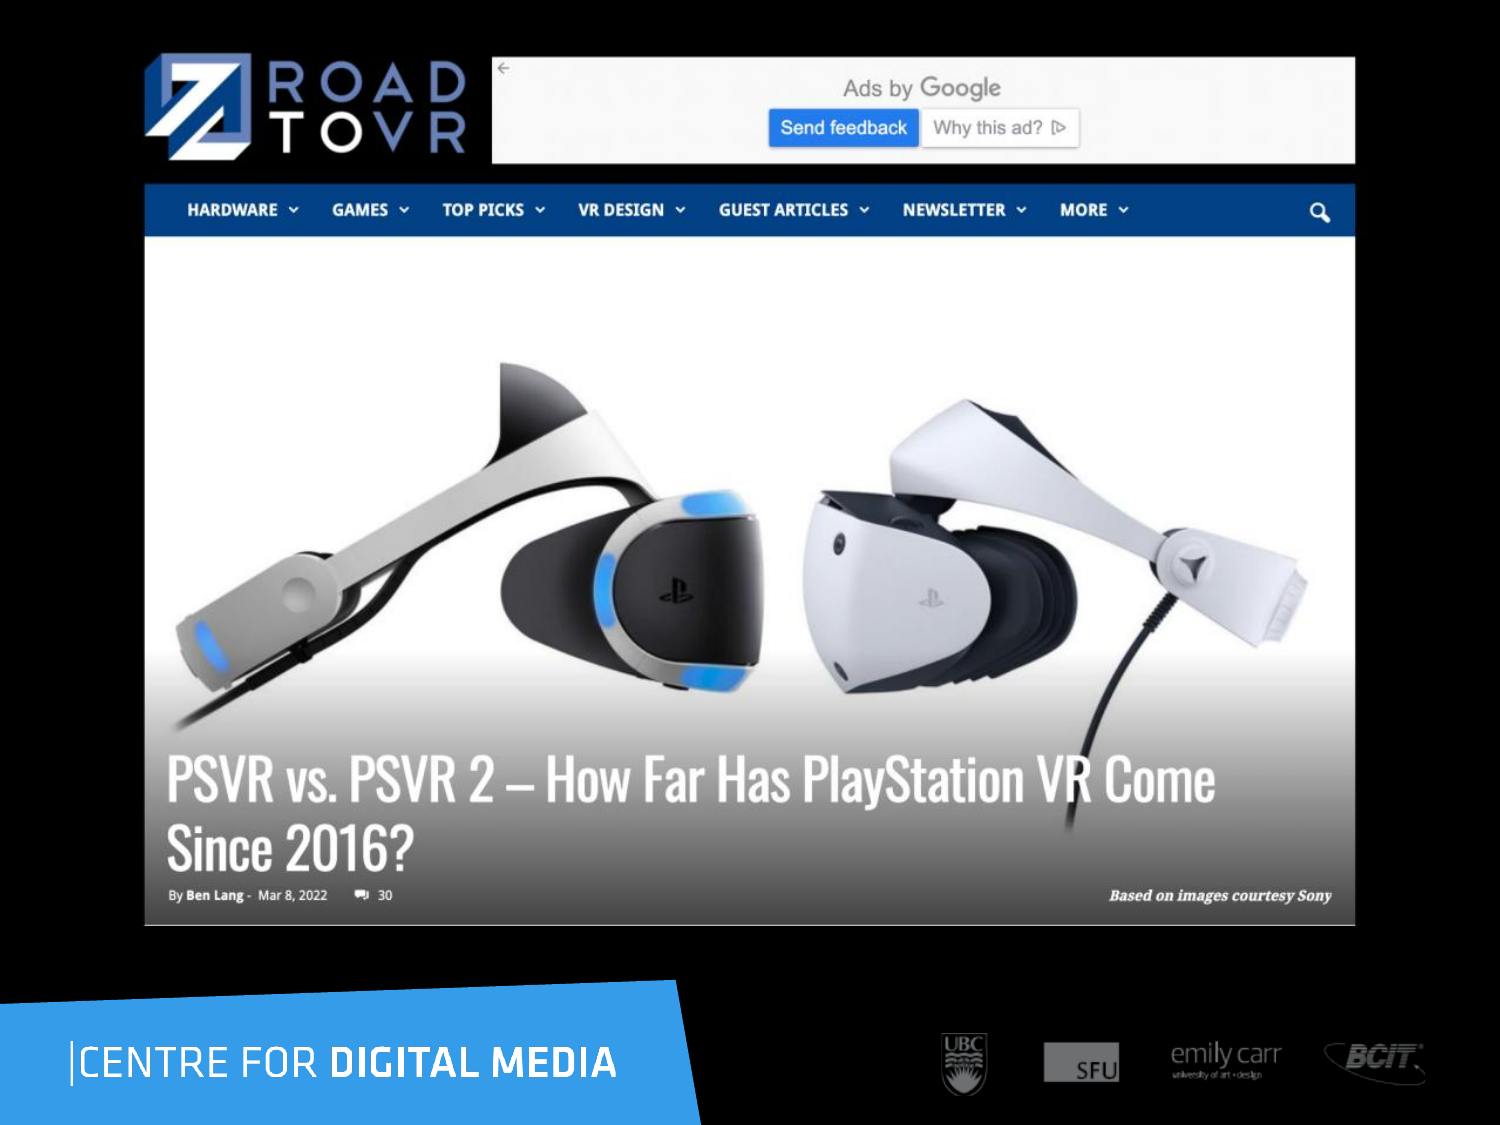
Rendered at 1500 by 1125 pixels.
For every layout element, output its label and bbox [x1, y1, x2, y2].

picture [131, 40, 1369, 926]
